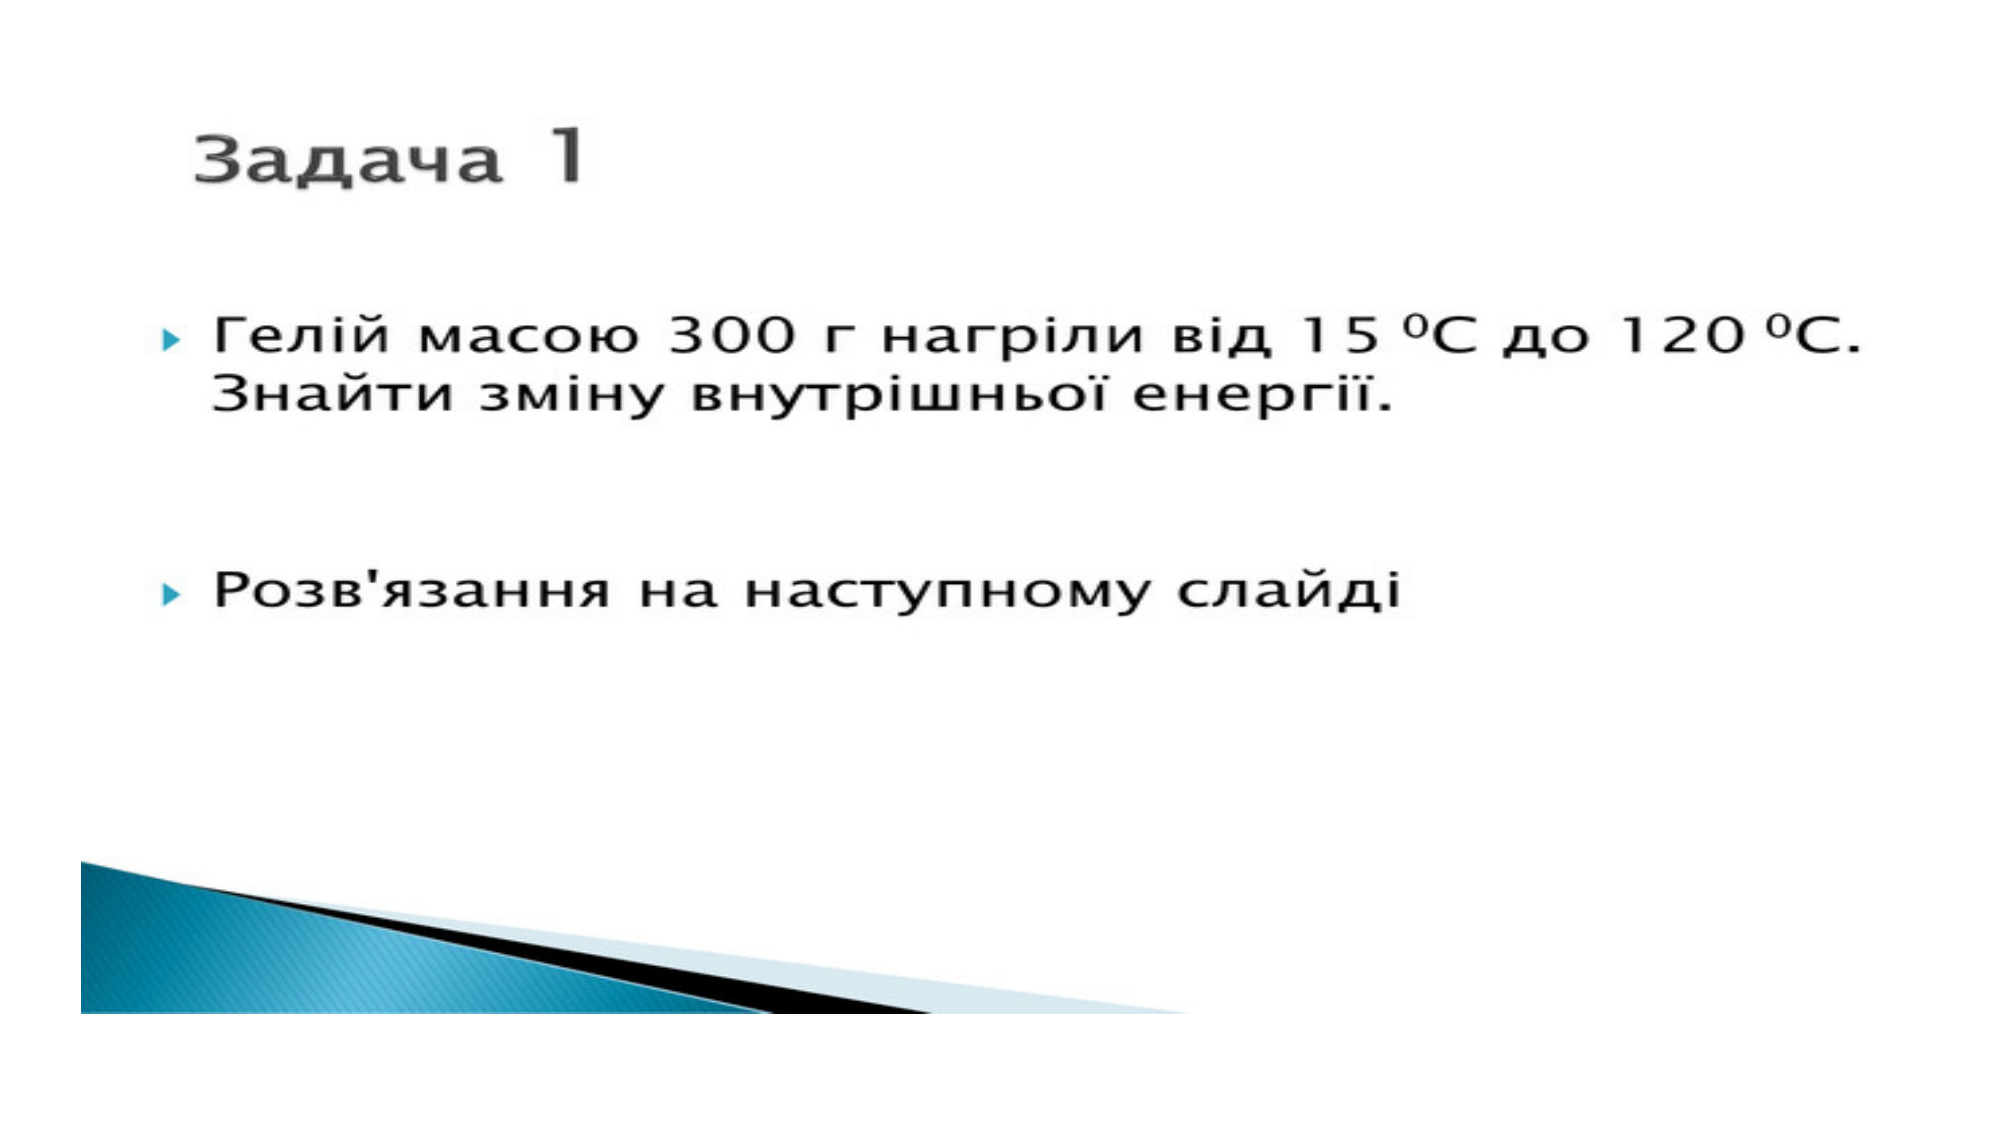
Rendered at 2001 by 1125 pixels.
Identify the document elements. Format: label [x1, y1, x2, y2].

picture [81, 43, 1964, 1014]
